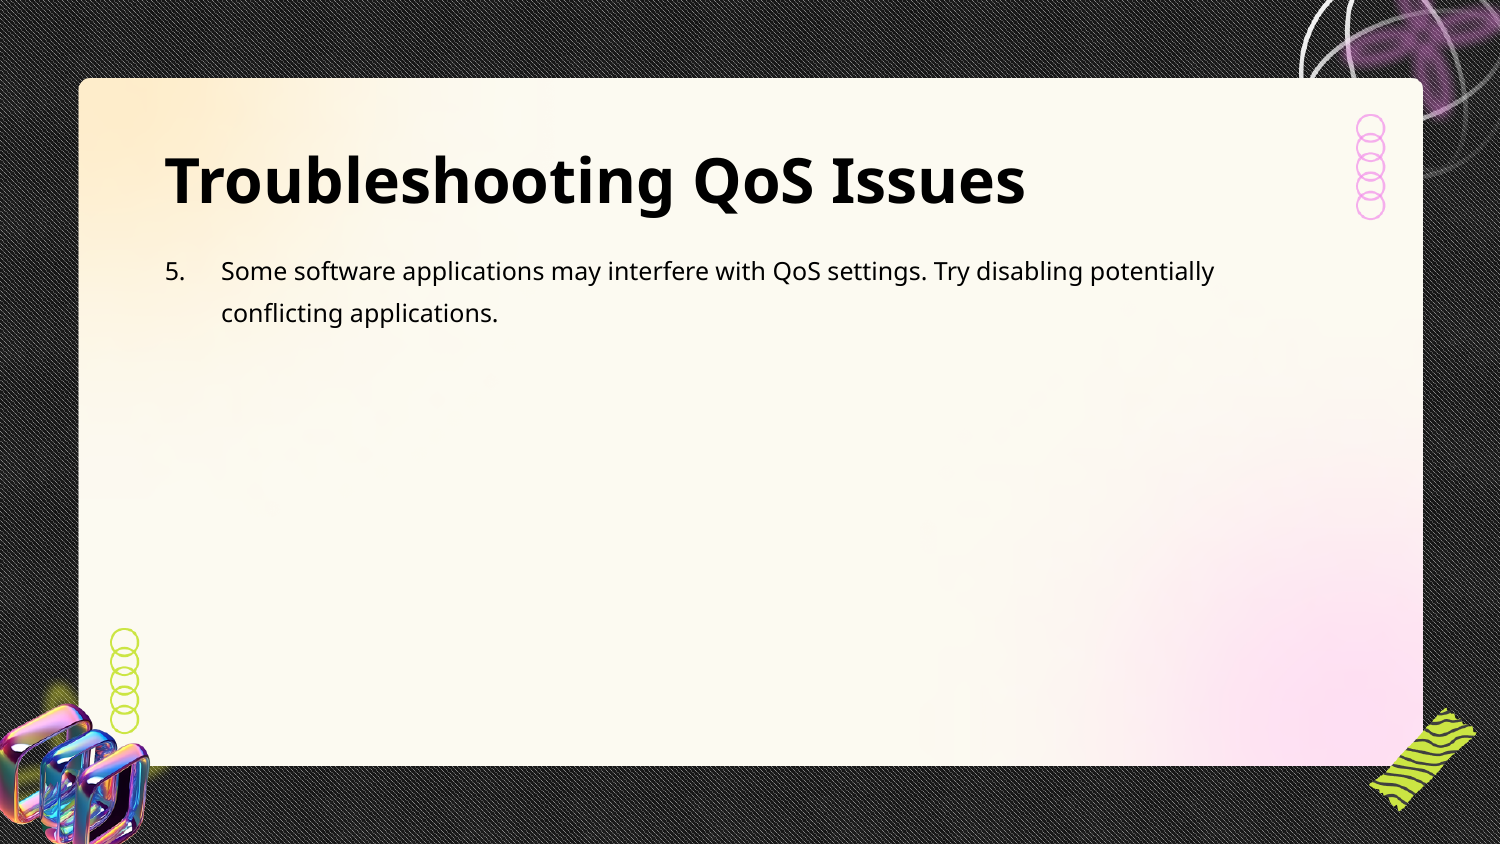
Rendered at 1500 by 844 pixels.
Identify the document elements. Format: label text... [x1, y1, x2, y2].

picture [0, 0, 1500, 844]
text_box Troubleshooting QoS Issues [149, 185, 1200, 224]
text_box Some software applications may interfere with QoS settings. Try disabling potentially conflicting applications. [149, 236, 1350, 687]
